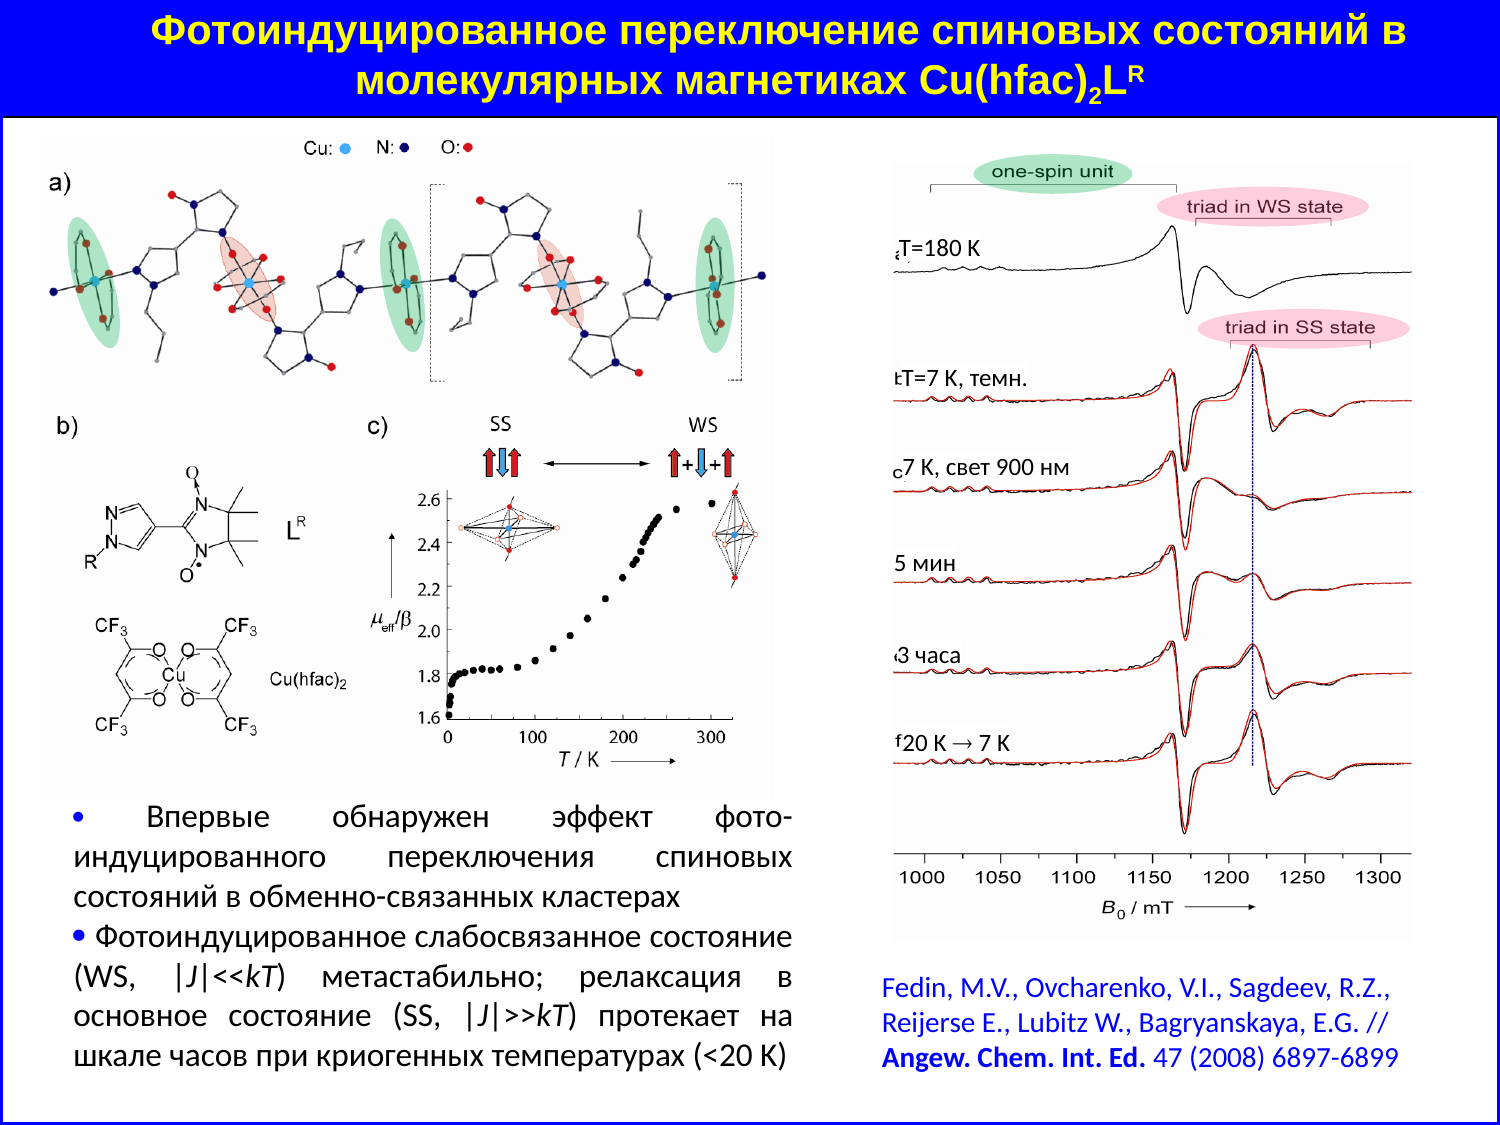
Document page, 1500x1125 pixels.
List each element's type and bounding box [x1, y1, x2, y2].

text_box [891, 153, 1412, 941]
text_box [0, 0, 1500, 1125]
text_box [40, 136, 774, 800]
